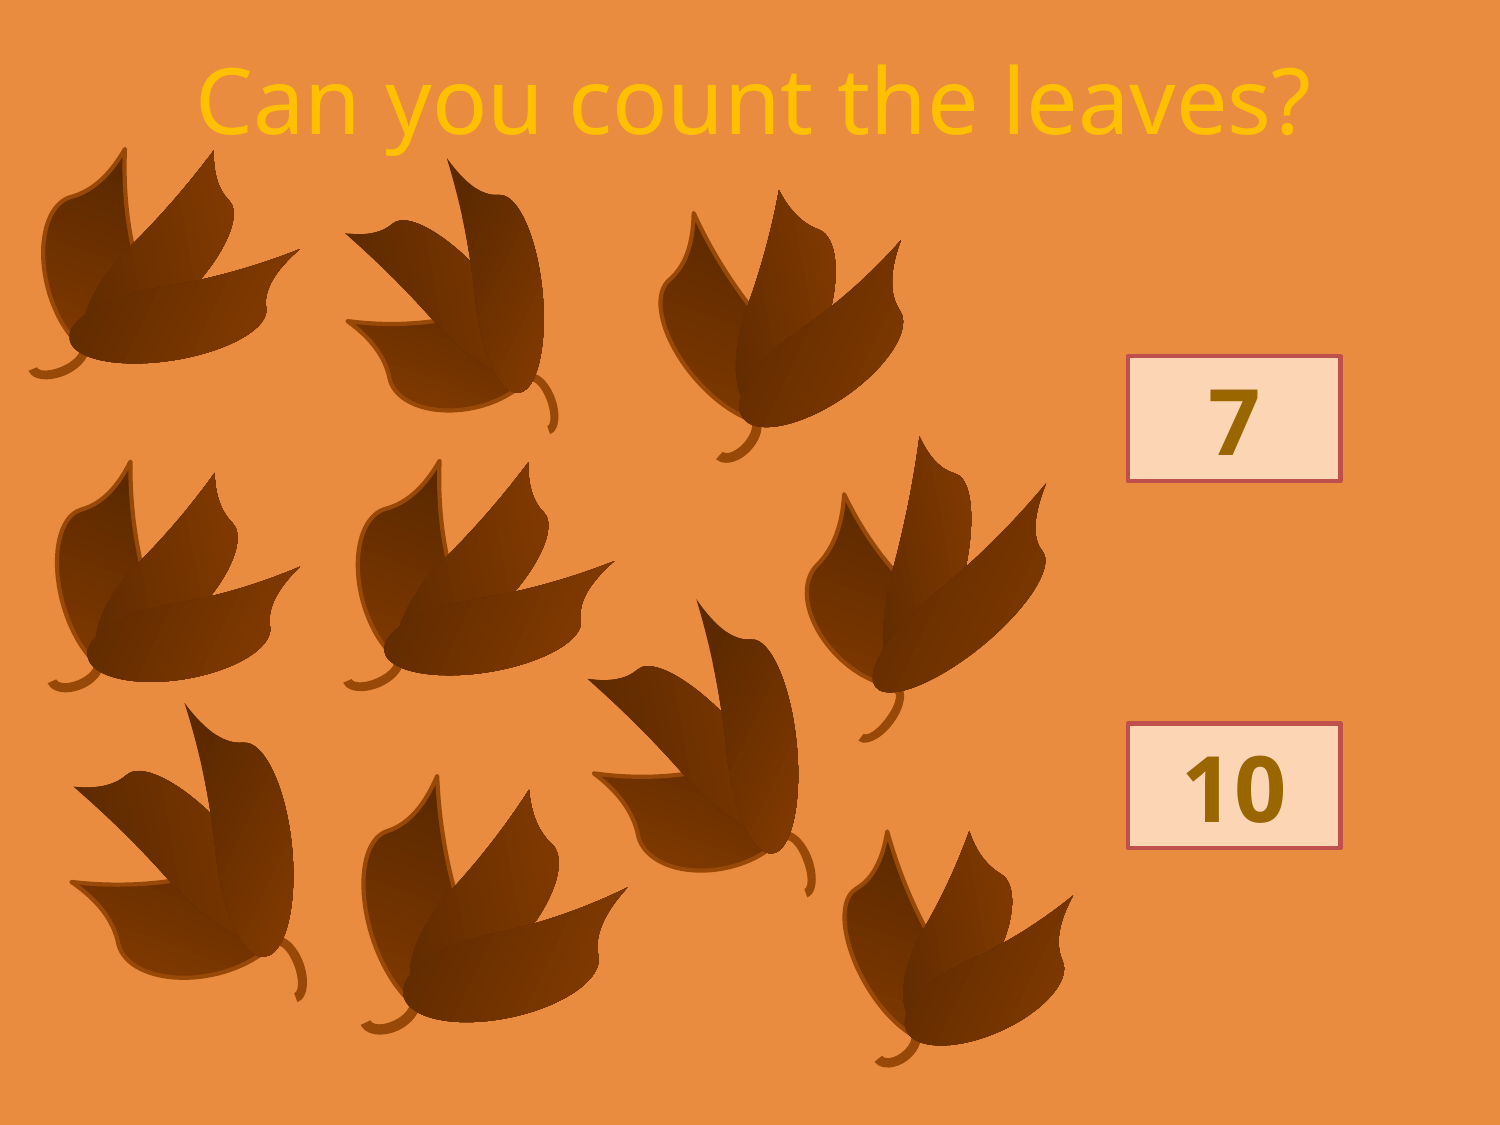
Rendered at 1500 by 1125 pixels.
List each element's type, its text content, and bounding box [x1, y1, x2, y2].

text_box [337, 456, 539, 722]
text_box 7 [1126, 354, 1343, 483]
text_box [99, 750, 308, 1037]
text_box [22, 144, 225, 410]
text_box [646, 211, 867, 464]
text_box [372, 200, 557, 465]
text_box 10 [1126, 721, 1343, 850]
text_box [619, 644, 812, 930]
text_box [0, 0, 1473, 1125]
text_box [803, 460, 996, 747]
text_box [29, 470, 238, 717]
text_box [822, 845, 1034, 1073]
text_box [332, 791, 565, 1056]
